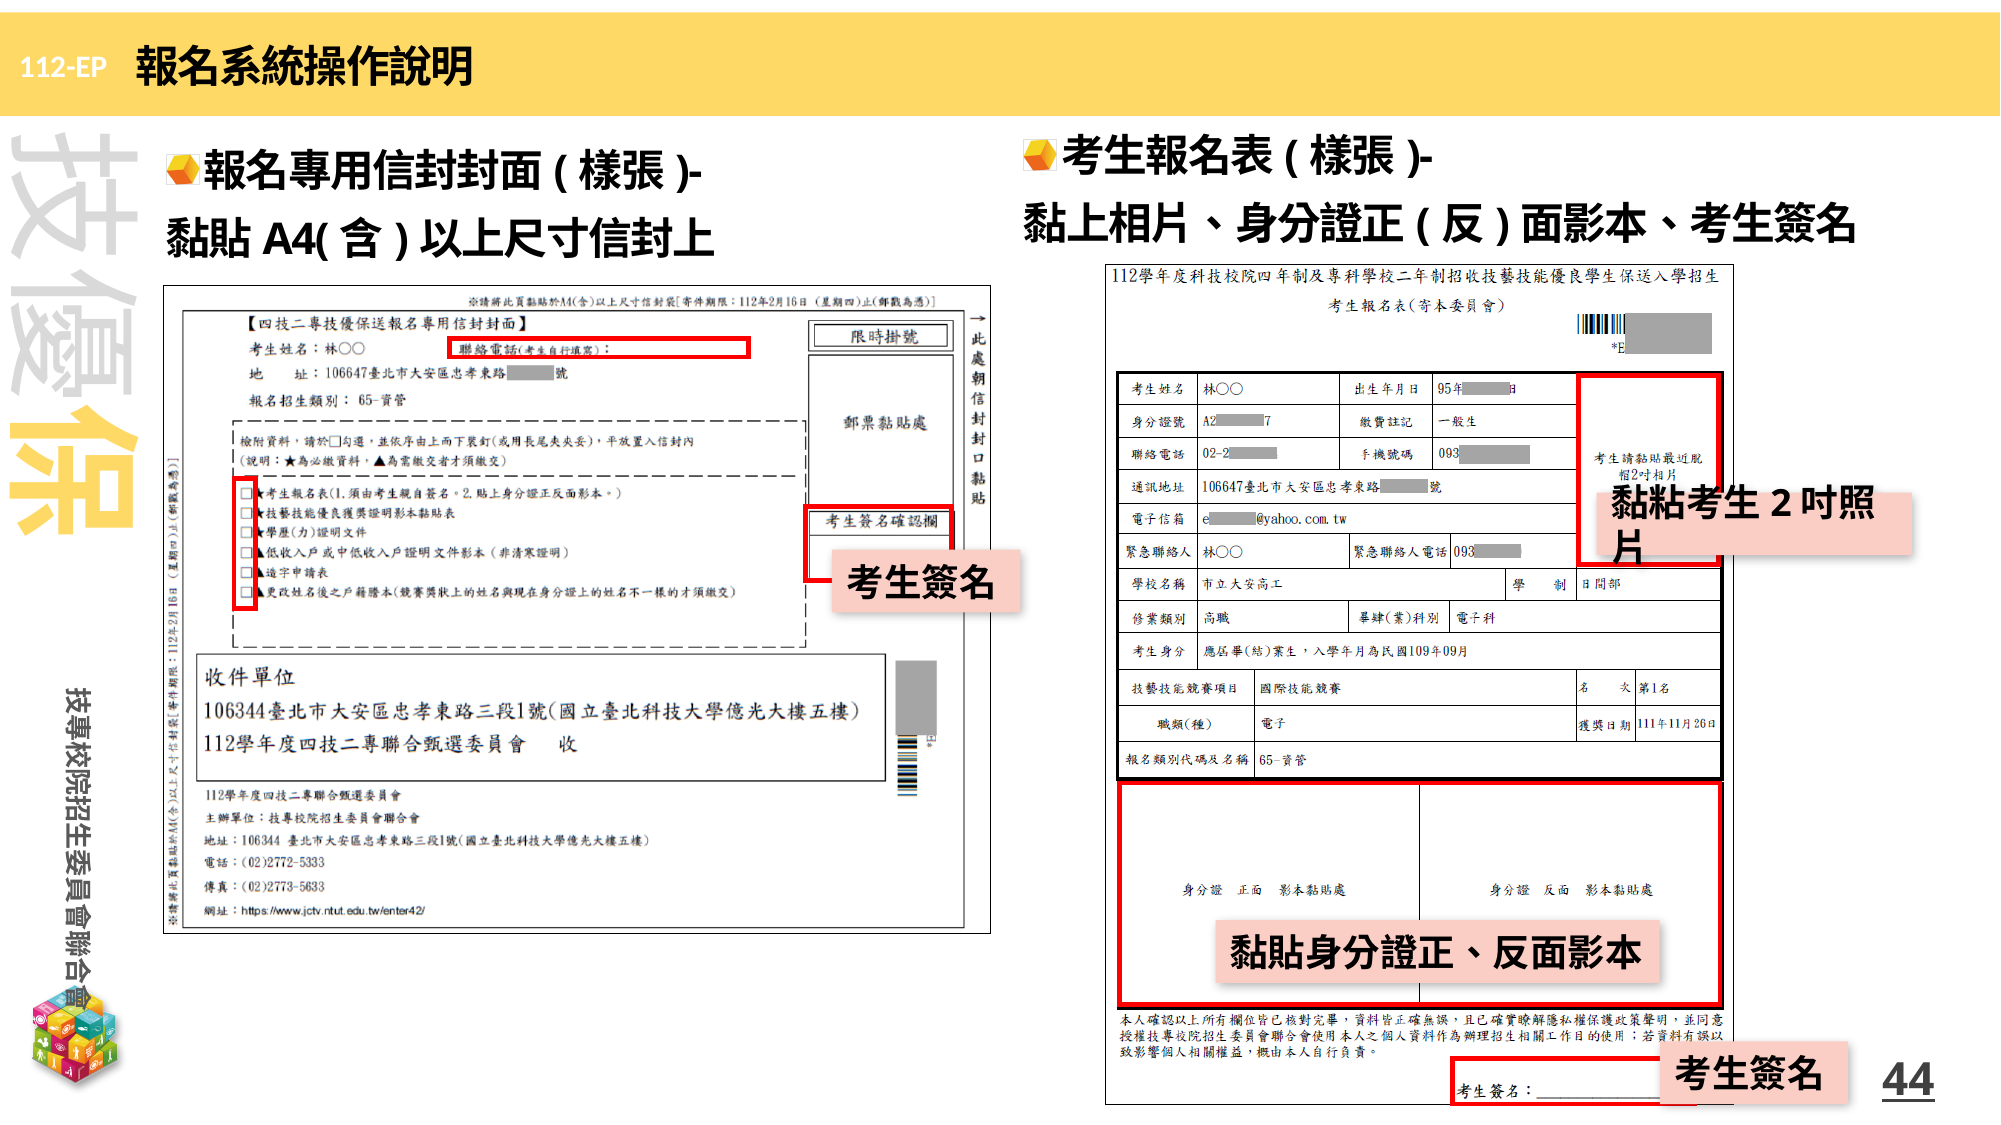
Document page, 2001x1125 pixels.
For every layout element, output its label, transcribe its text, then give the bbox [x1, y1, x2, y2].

text_box 報名系統操作說明 [120, 20, 1471, 117]
picture [1105, 264, 1734, 1105]
picture [21, 985, 129, 1094]
text_box [902, 505, 953, 546]
text_box 報名專用信封封面(樣張)- 黏貼A4(含)以上尺寸信封上 [151, 117, 915, 297]
picture [164, 195, 990, 1023]
text_box [233, 478, 252, 610]
text_box 考生簽名 [1658, 1040, 1850, 1106]
text_box 考生簽名 [902, 548, 1022, 614]
picture [166, 154, 200, 185]
text_box 考生報名表(樣張)- 黏上相片、身分證正(反)面影本、考生簽名 [1009, 126, 1955, 387]
text_box 黏粘考生2吋照片 [1734, 491, 1913, 557]
picture [1023, 139, 1057, 171]
